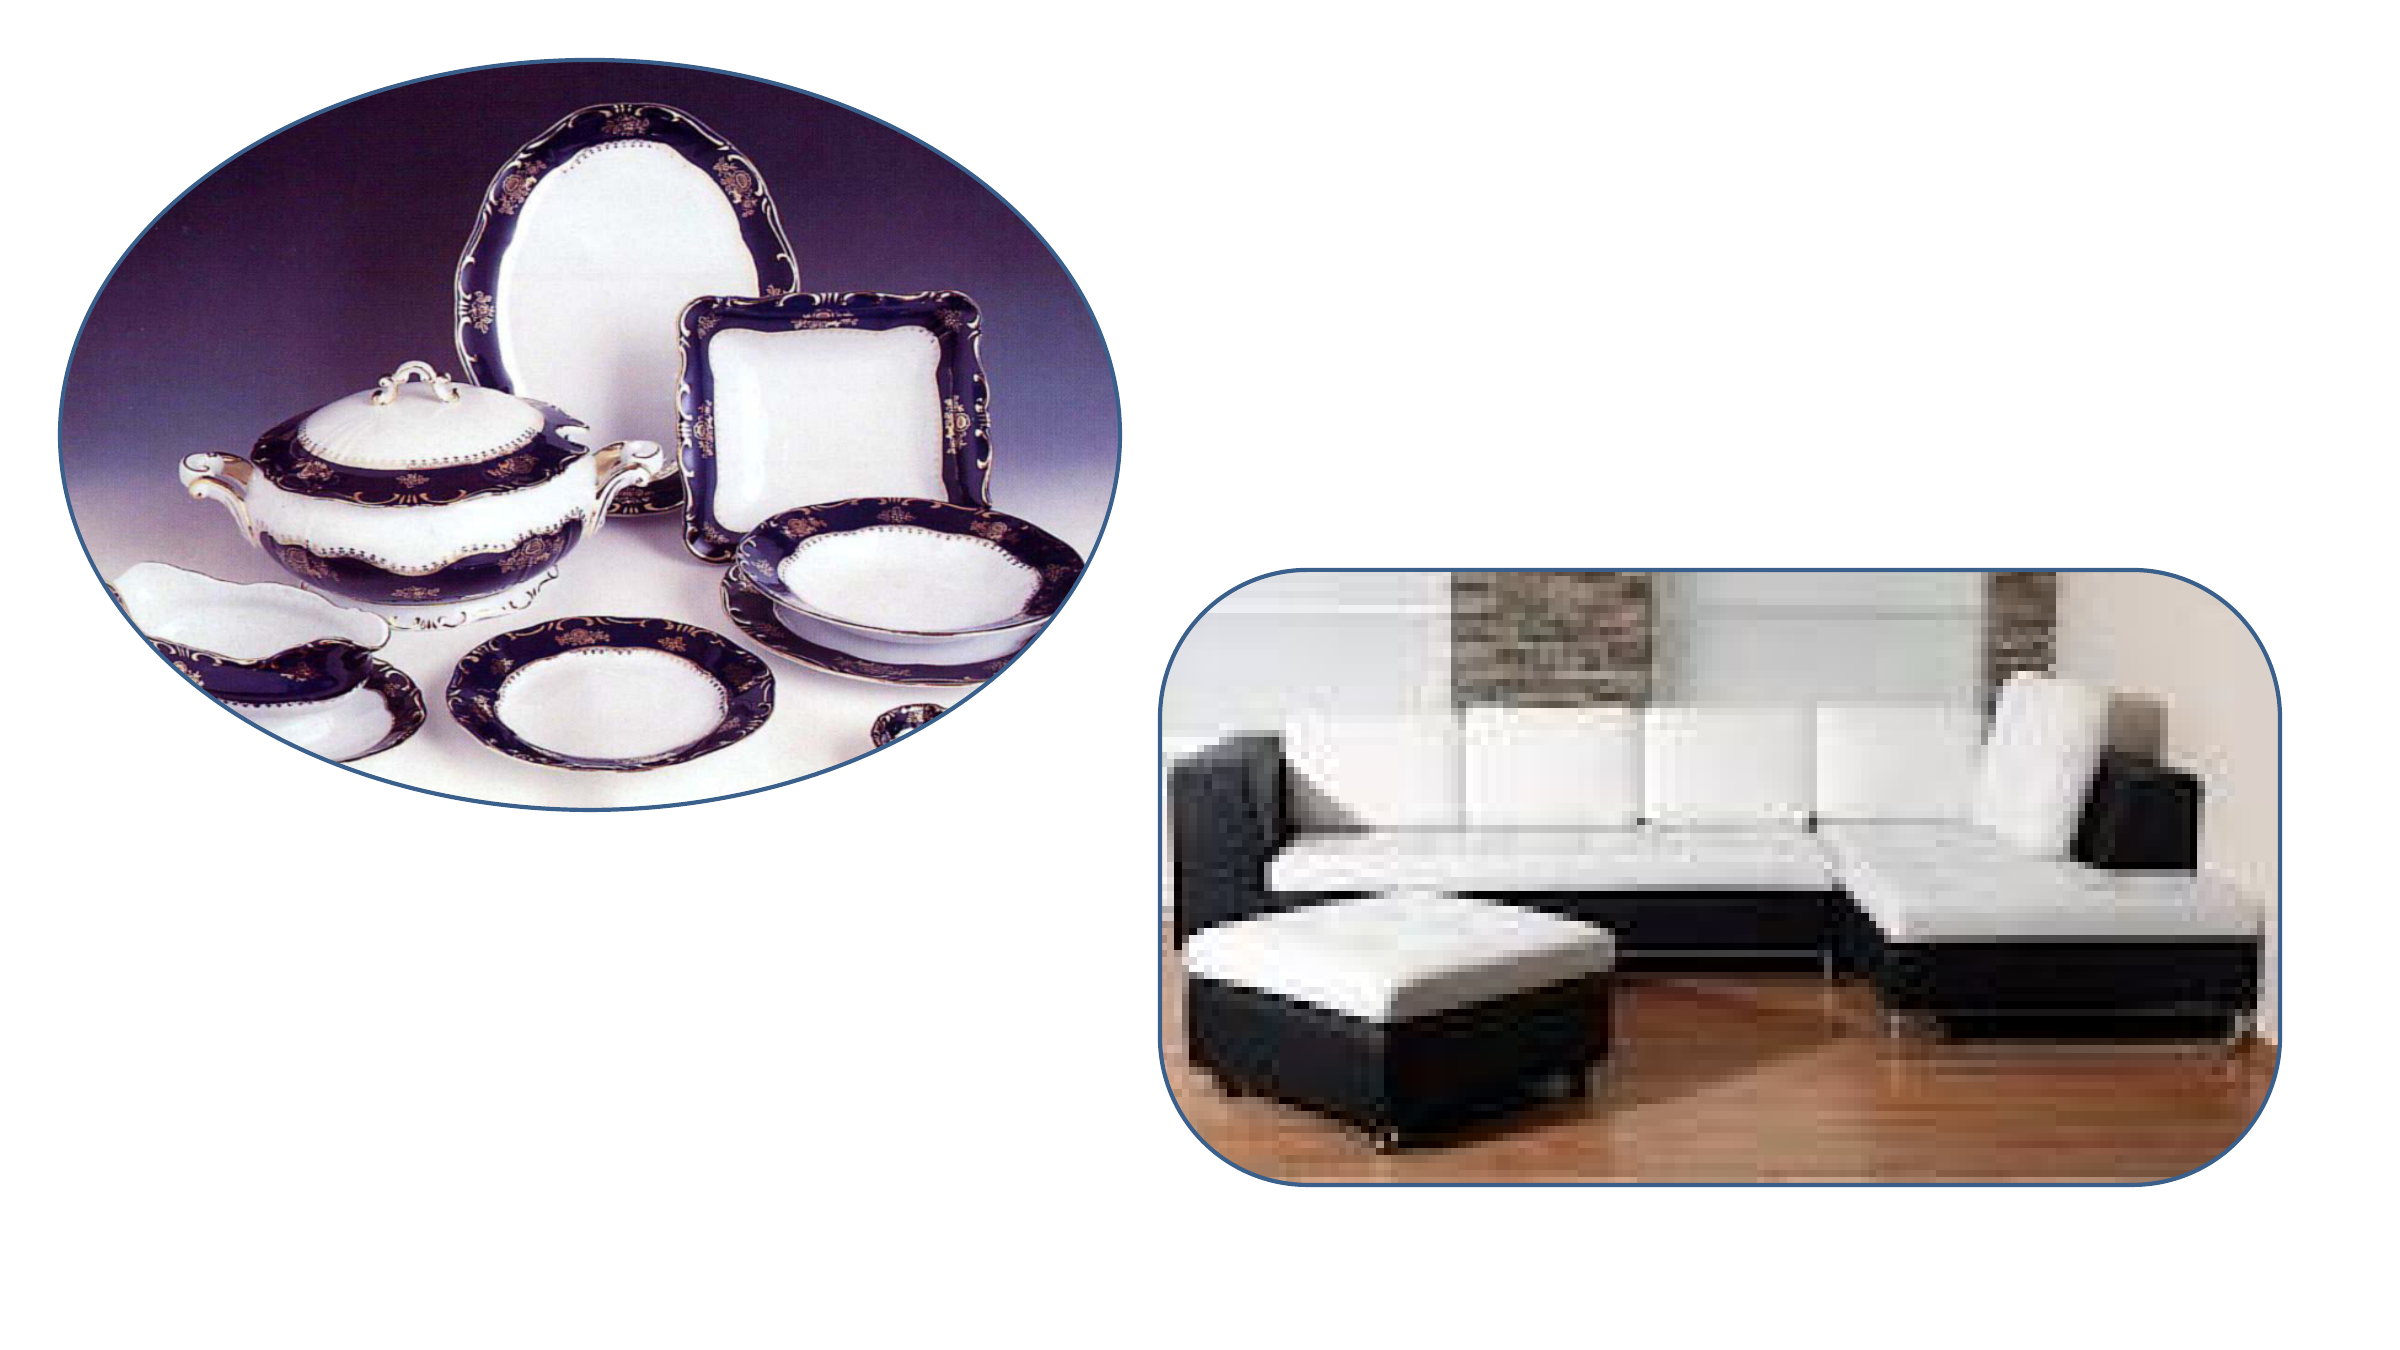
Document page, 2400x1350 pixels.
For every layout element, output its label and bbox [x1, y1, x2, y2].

text_box [1157, 567, 2283, 1188]
text_box [57, 57, 1123, 813]
